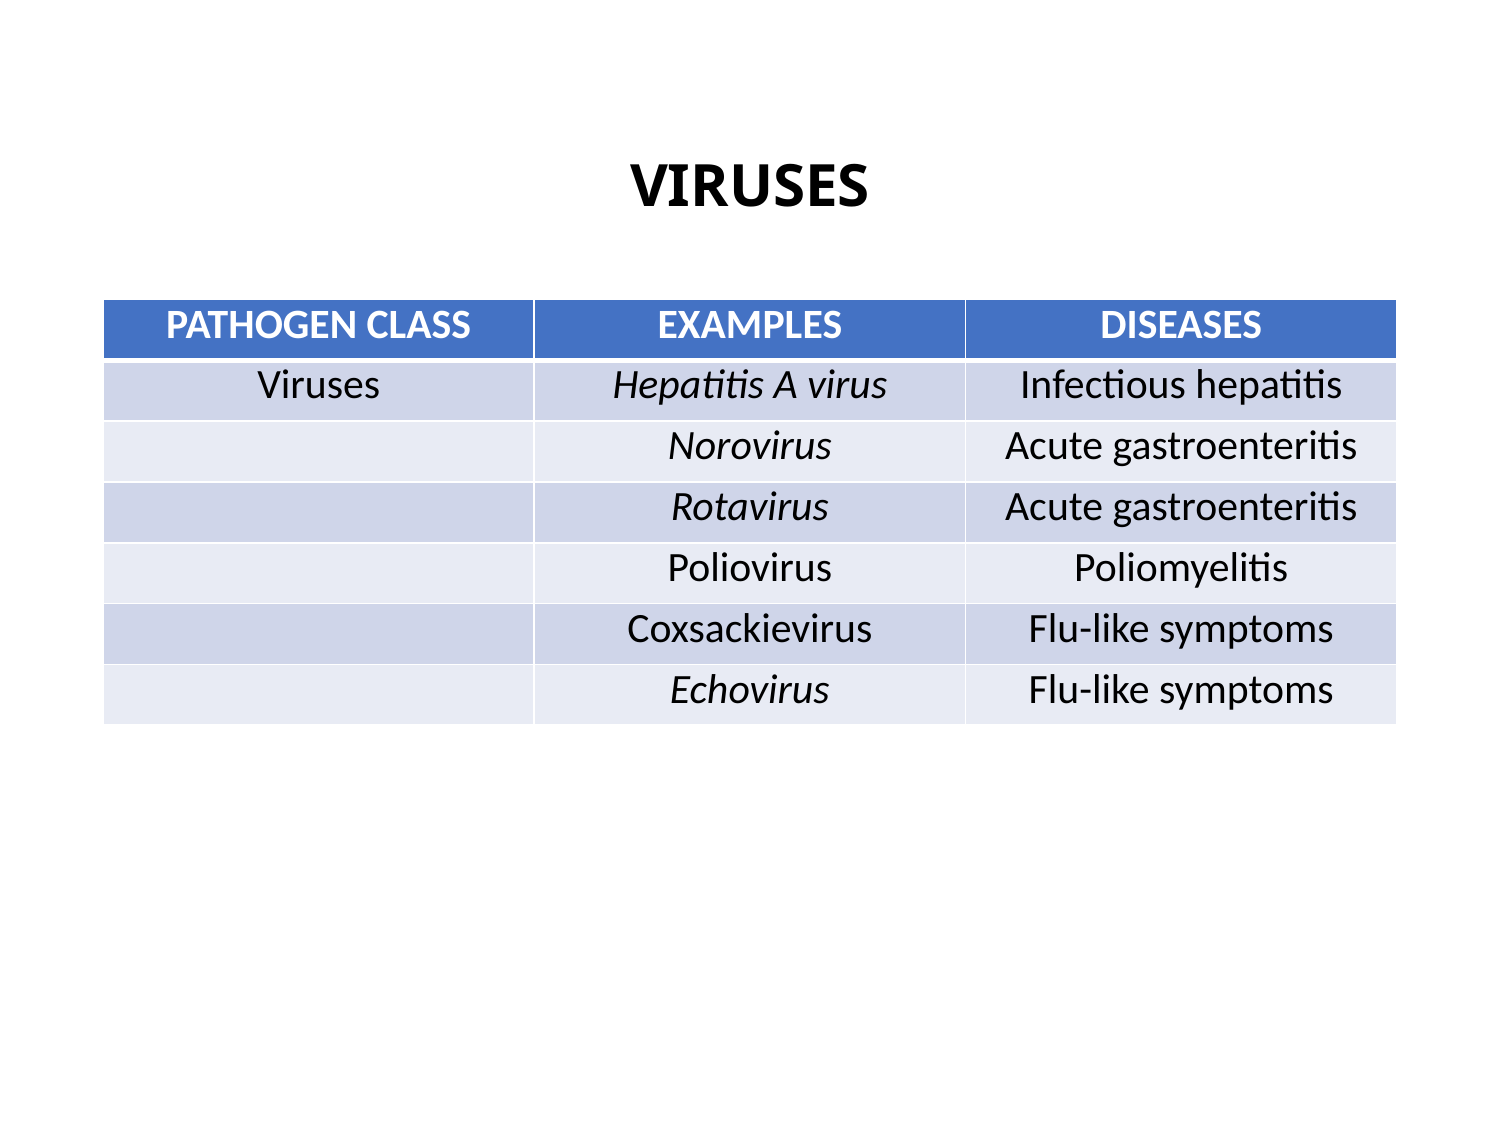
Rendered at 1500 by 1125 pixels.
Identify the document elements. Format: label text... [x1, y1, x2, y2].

table_header EXAMPLES [535, 300, 965, 358]
table_cell Poliomyelitis [966, 544, 1396, 603]
table_cell Norovirus [535, 422, 965, 481]
title VIRUSES [103, 78, 1397, 297]
table_cell Echovirus [535, 665, 965, 724]
table_cell Coxsackievirus [535, 604, 965, 664]
table_cell Flu-like symptoms [966, 604, 1396, 664]
table_header PATHOGEN CLASS [104, 300, 533, 358]
table_cell Viruses [104, 363, 533, 420]
table_cell Infectious hepatitis [966, 363, 1396, 420]
table_cell [104, 544, 533, 603]
table_cell Rotavirus [535, 483, 965, 542]
table_cell [104, 665, 533, 724]
table_cell Poliovirus [535, 544, 965, 603]
table_cell [104, 422, 533, 481]
table_cell Hepatitis A virus [535, 363, 965, 420]
table_cell [104, 483, 533, 542]
table_cell Acute gastroenteritis [966, 483, 1396, 542]
table_cell Acute gastroenteritis [966, 422, 1396, 481]
table_cell [104, 604, 533, 664]
table_cell Flu-like symptoms [966, 665, 1396, 724]
table_header DISEASES [966, 300, 1396, 358]
